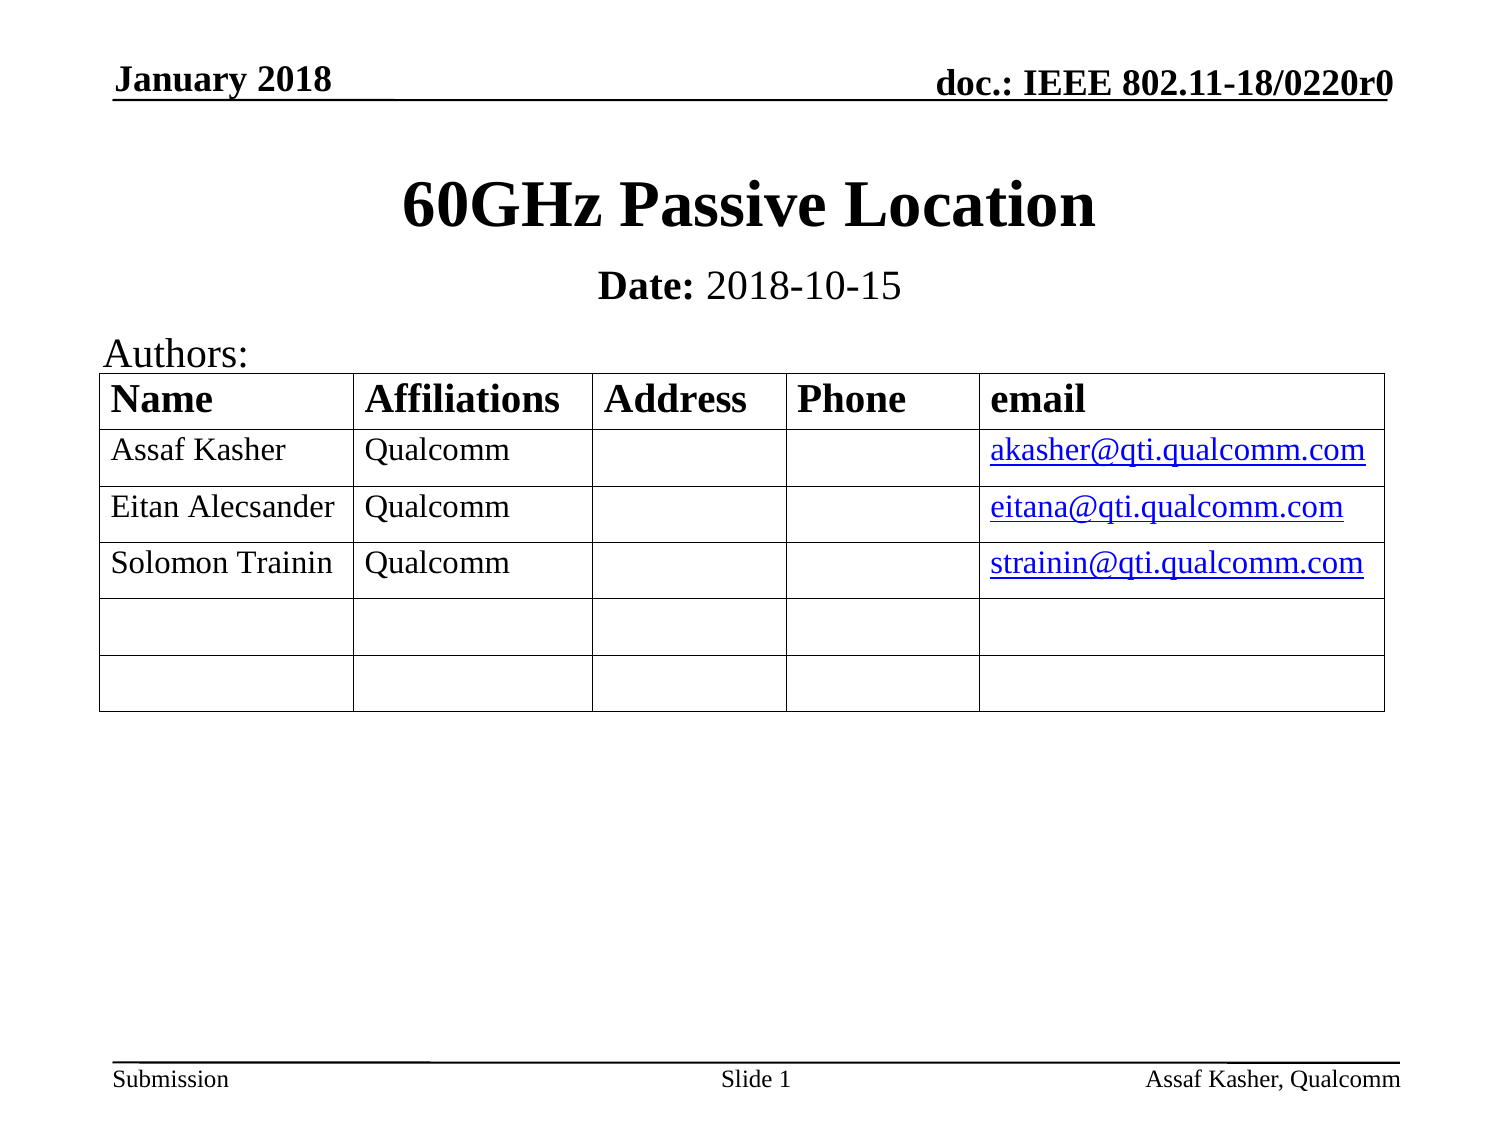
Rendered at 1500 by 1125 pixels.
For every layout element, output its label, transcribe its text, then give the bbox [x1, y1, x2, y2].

slide_number Slide 1 [712, 1061, 800, 1123]
list Date: 2018-10-15 [112, 249, 1388, 316]
text_box Authors: [87, 318, 325, 371]
title 60GHz Passive Location [112, 112, 1388, 249]
footer Assaf Kasher, Qualcomm [902, 1061, 1402, 1093]
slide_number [114, 54, 493, 100]
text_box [84, 372, 1416, 782]
